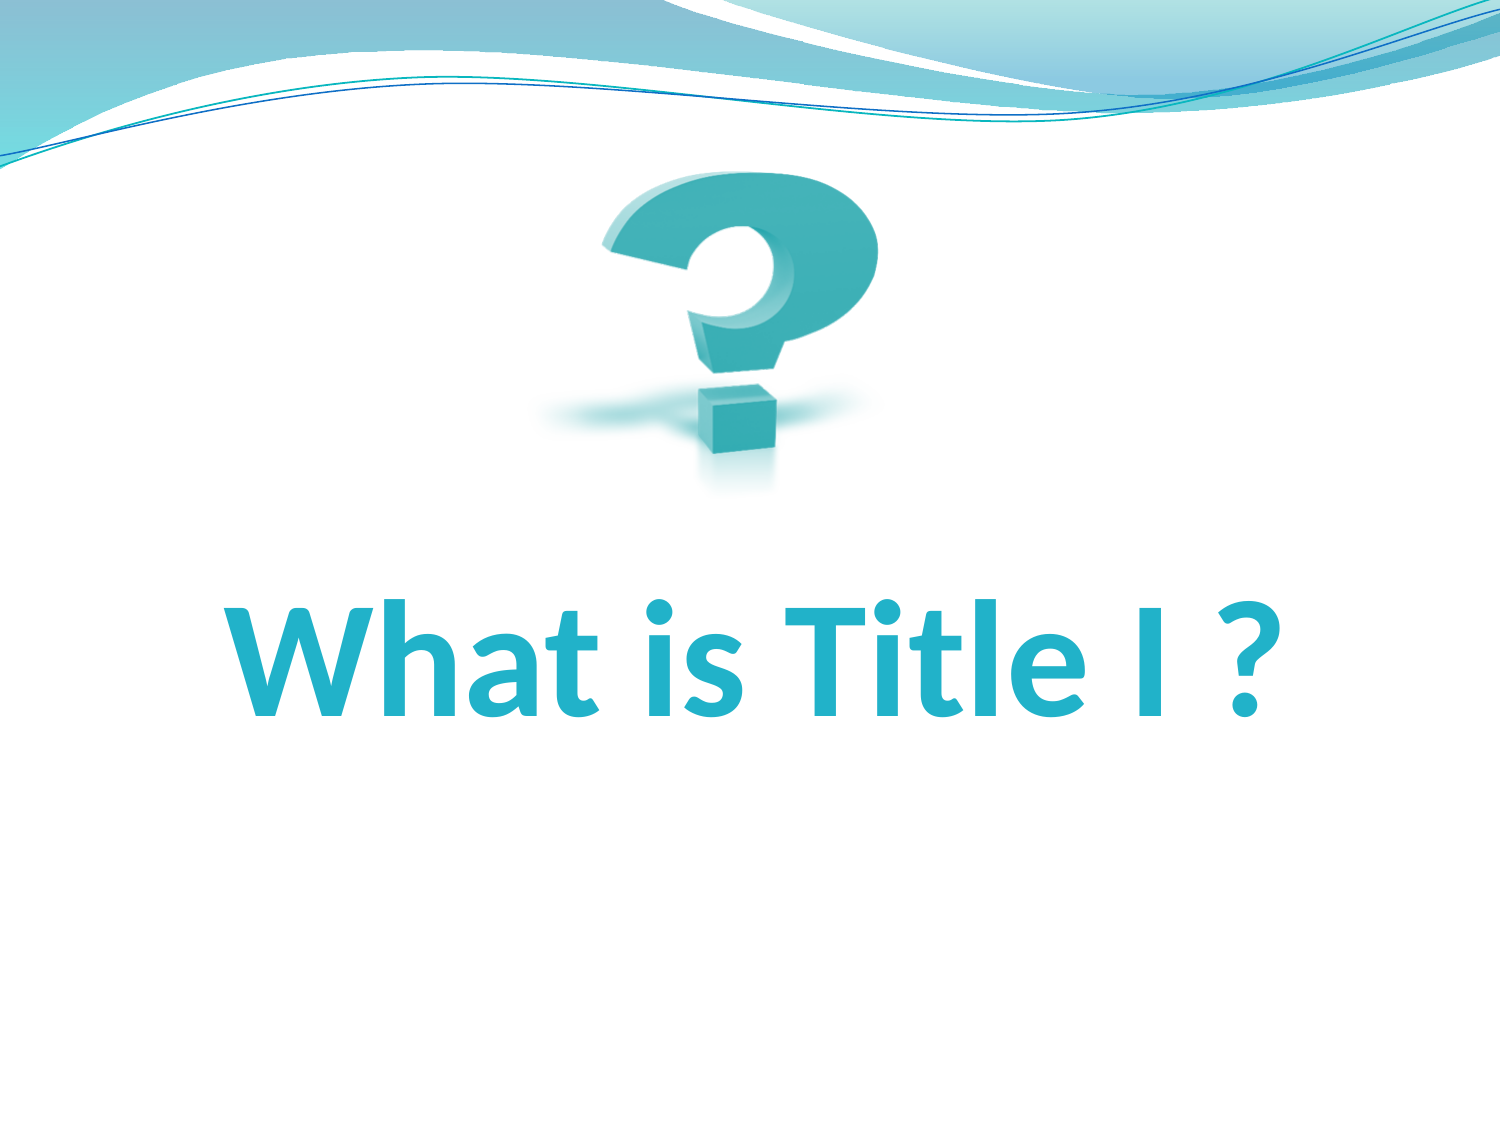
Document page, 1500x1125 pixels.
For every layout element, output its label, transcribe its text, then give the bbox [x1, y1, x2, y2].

picture [512, 162, 912, 501]
title What is Title I ? [75, 237, 1438, 750]
